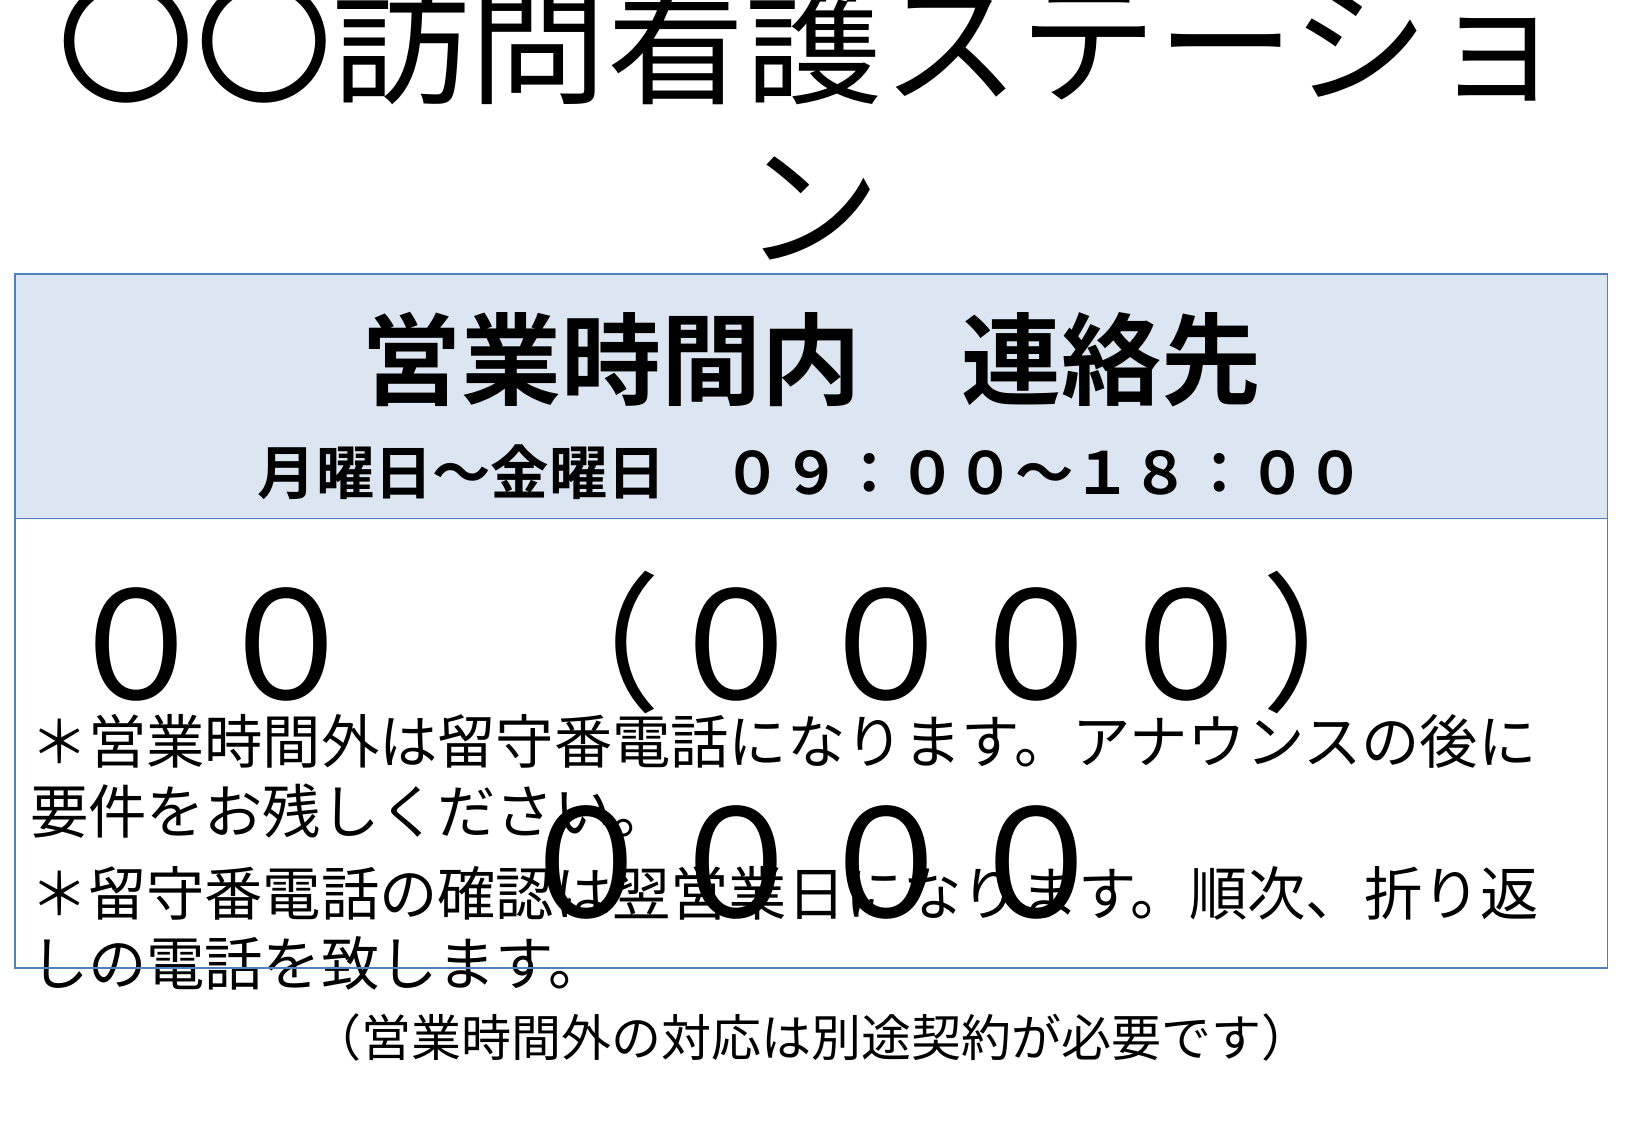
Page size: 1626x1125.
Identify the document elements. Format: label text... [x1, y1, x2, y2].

subtitle ＊営業時間外は留守番電話になります。アナウンスの後に要件をお残しください。 ＊留守番電話の確認は翌営業日になります。順次、折り返しの電話を致します。 （営業時間外の対応は別途契約が必要です） [15, 969, 1608, 1106]
title 〇〇訪問看護ステーション [0, 0, 1625, 242]
table_cell ００ （００００） ００００ [16, 519, 1607, 967]
table_header 営業時間内 連絡先 月曜日〜金曜日 ０９：００〜１８：００ [16, 275, 1607, 518]
